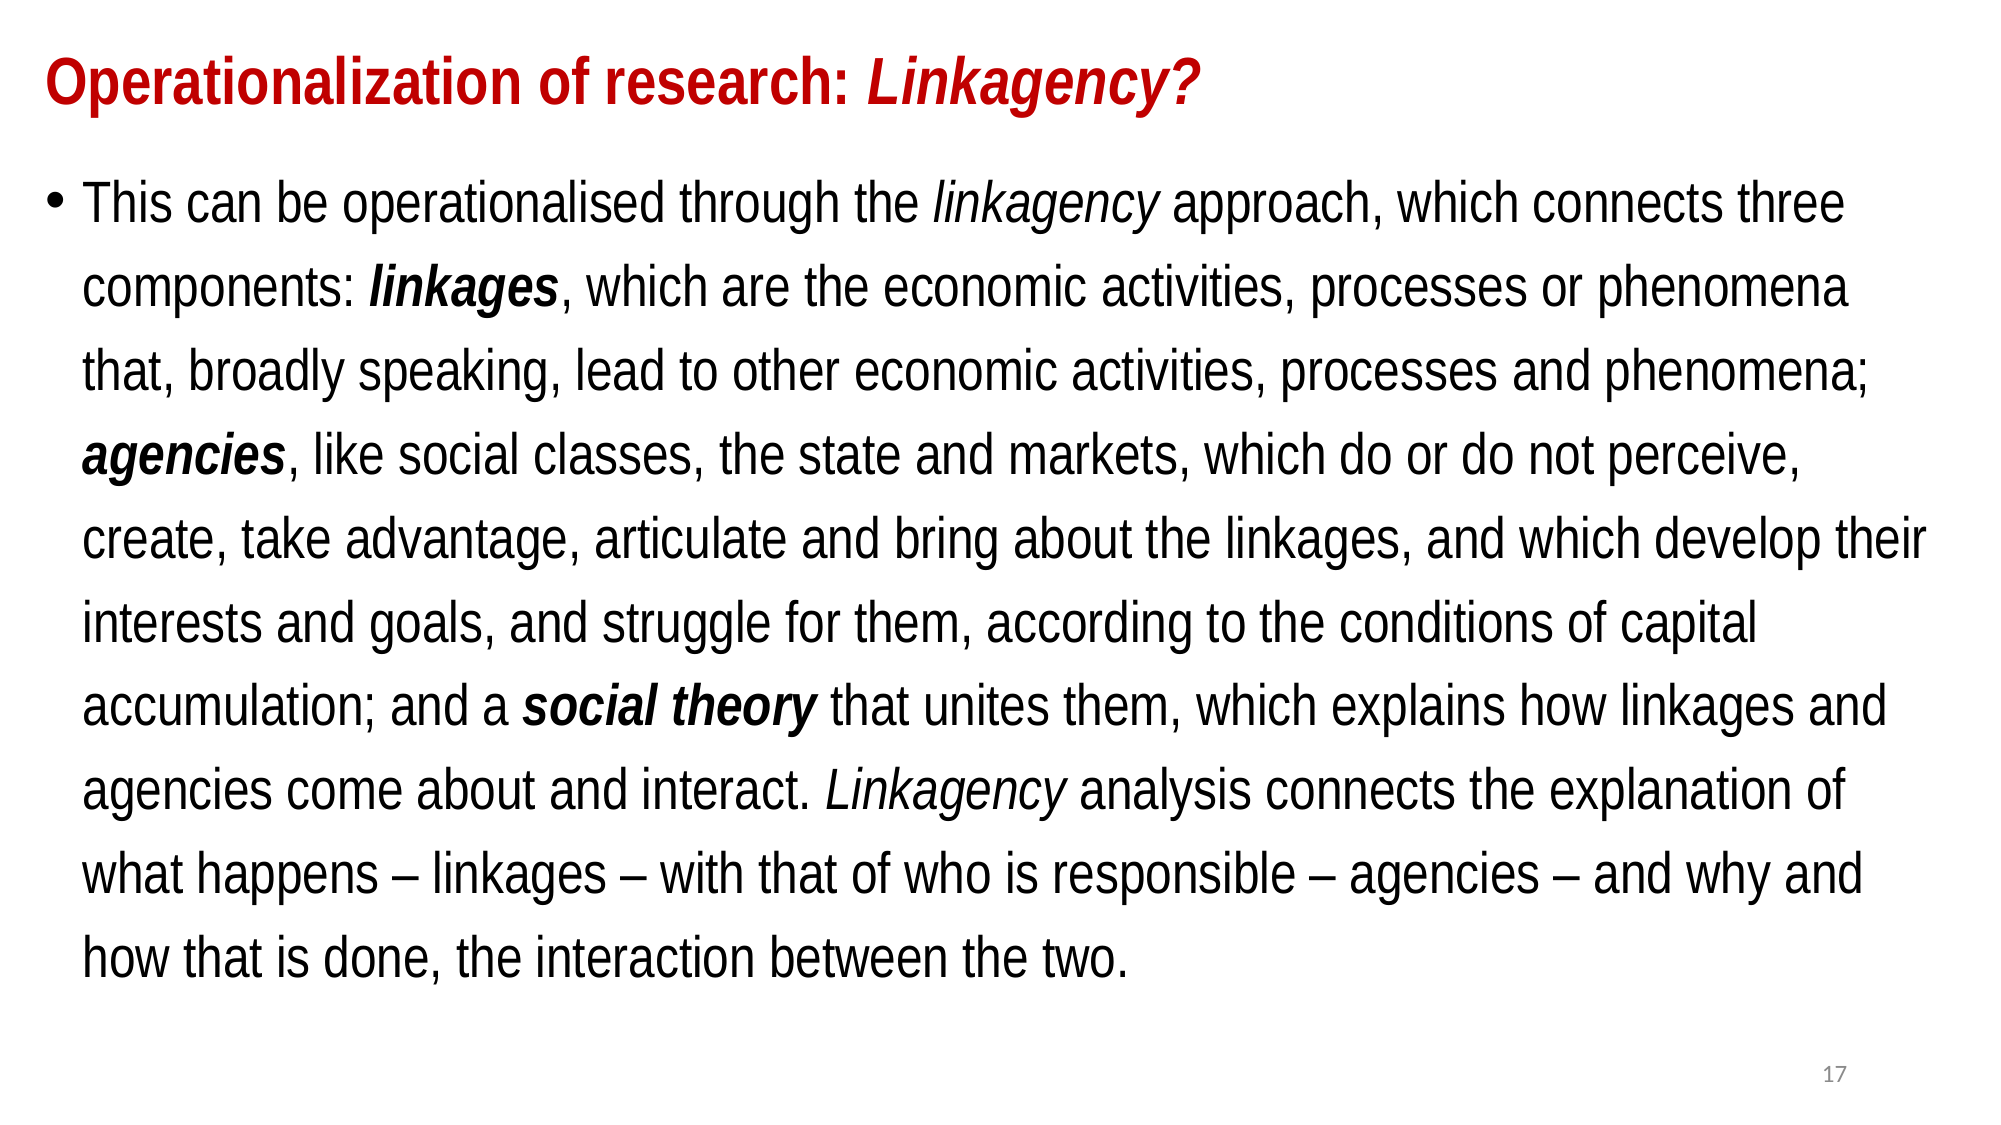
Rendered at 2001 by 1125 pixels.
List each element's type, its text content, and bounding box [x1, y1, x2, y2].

slide_number 17 [1412, 1042, 1863, 1103]
list This can be operationalised through the linkagency approach, which connects three components: linkages, which are the economic activities, processes or phenomena that, broadly speaking, lead to other economic activities, processes and phenomena; agencies, like social classes, the state and markets, which do or do not perceive, create, take advantage, articulate and bring about the linkages, and which develop their interests and goals, and struggle for them, according to the conditions of capital accumulation; and a social theory that unites them, which explains how linkages and agencies come about and interact. Linkagency analysis connects the explanation of what happens – linkages – with that of who is responsible – agencies – and why and how that is done, the interaction between the two. [30, 143, 1970, 1087]
title Operationalization of research: Linkagency? [30, 22, 1970, 143]
